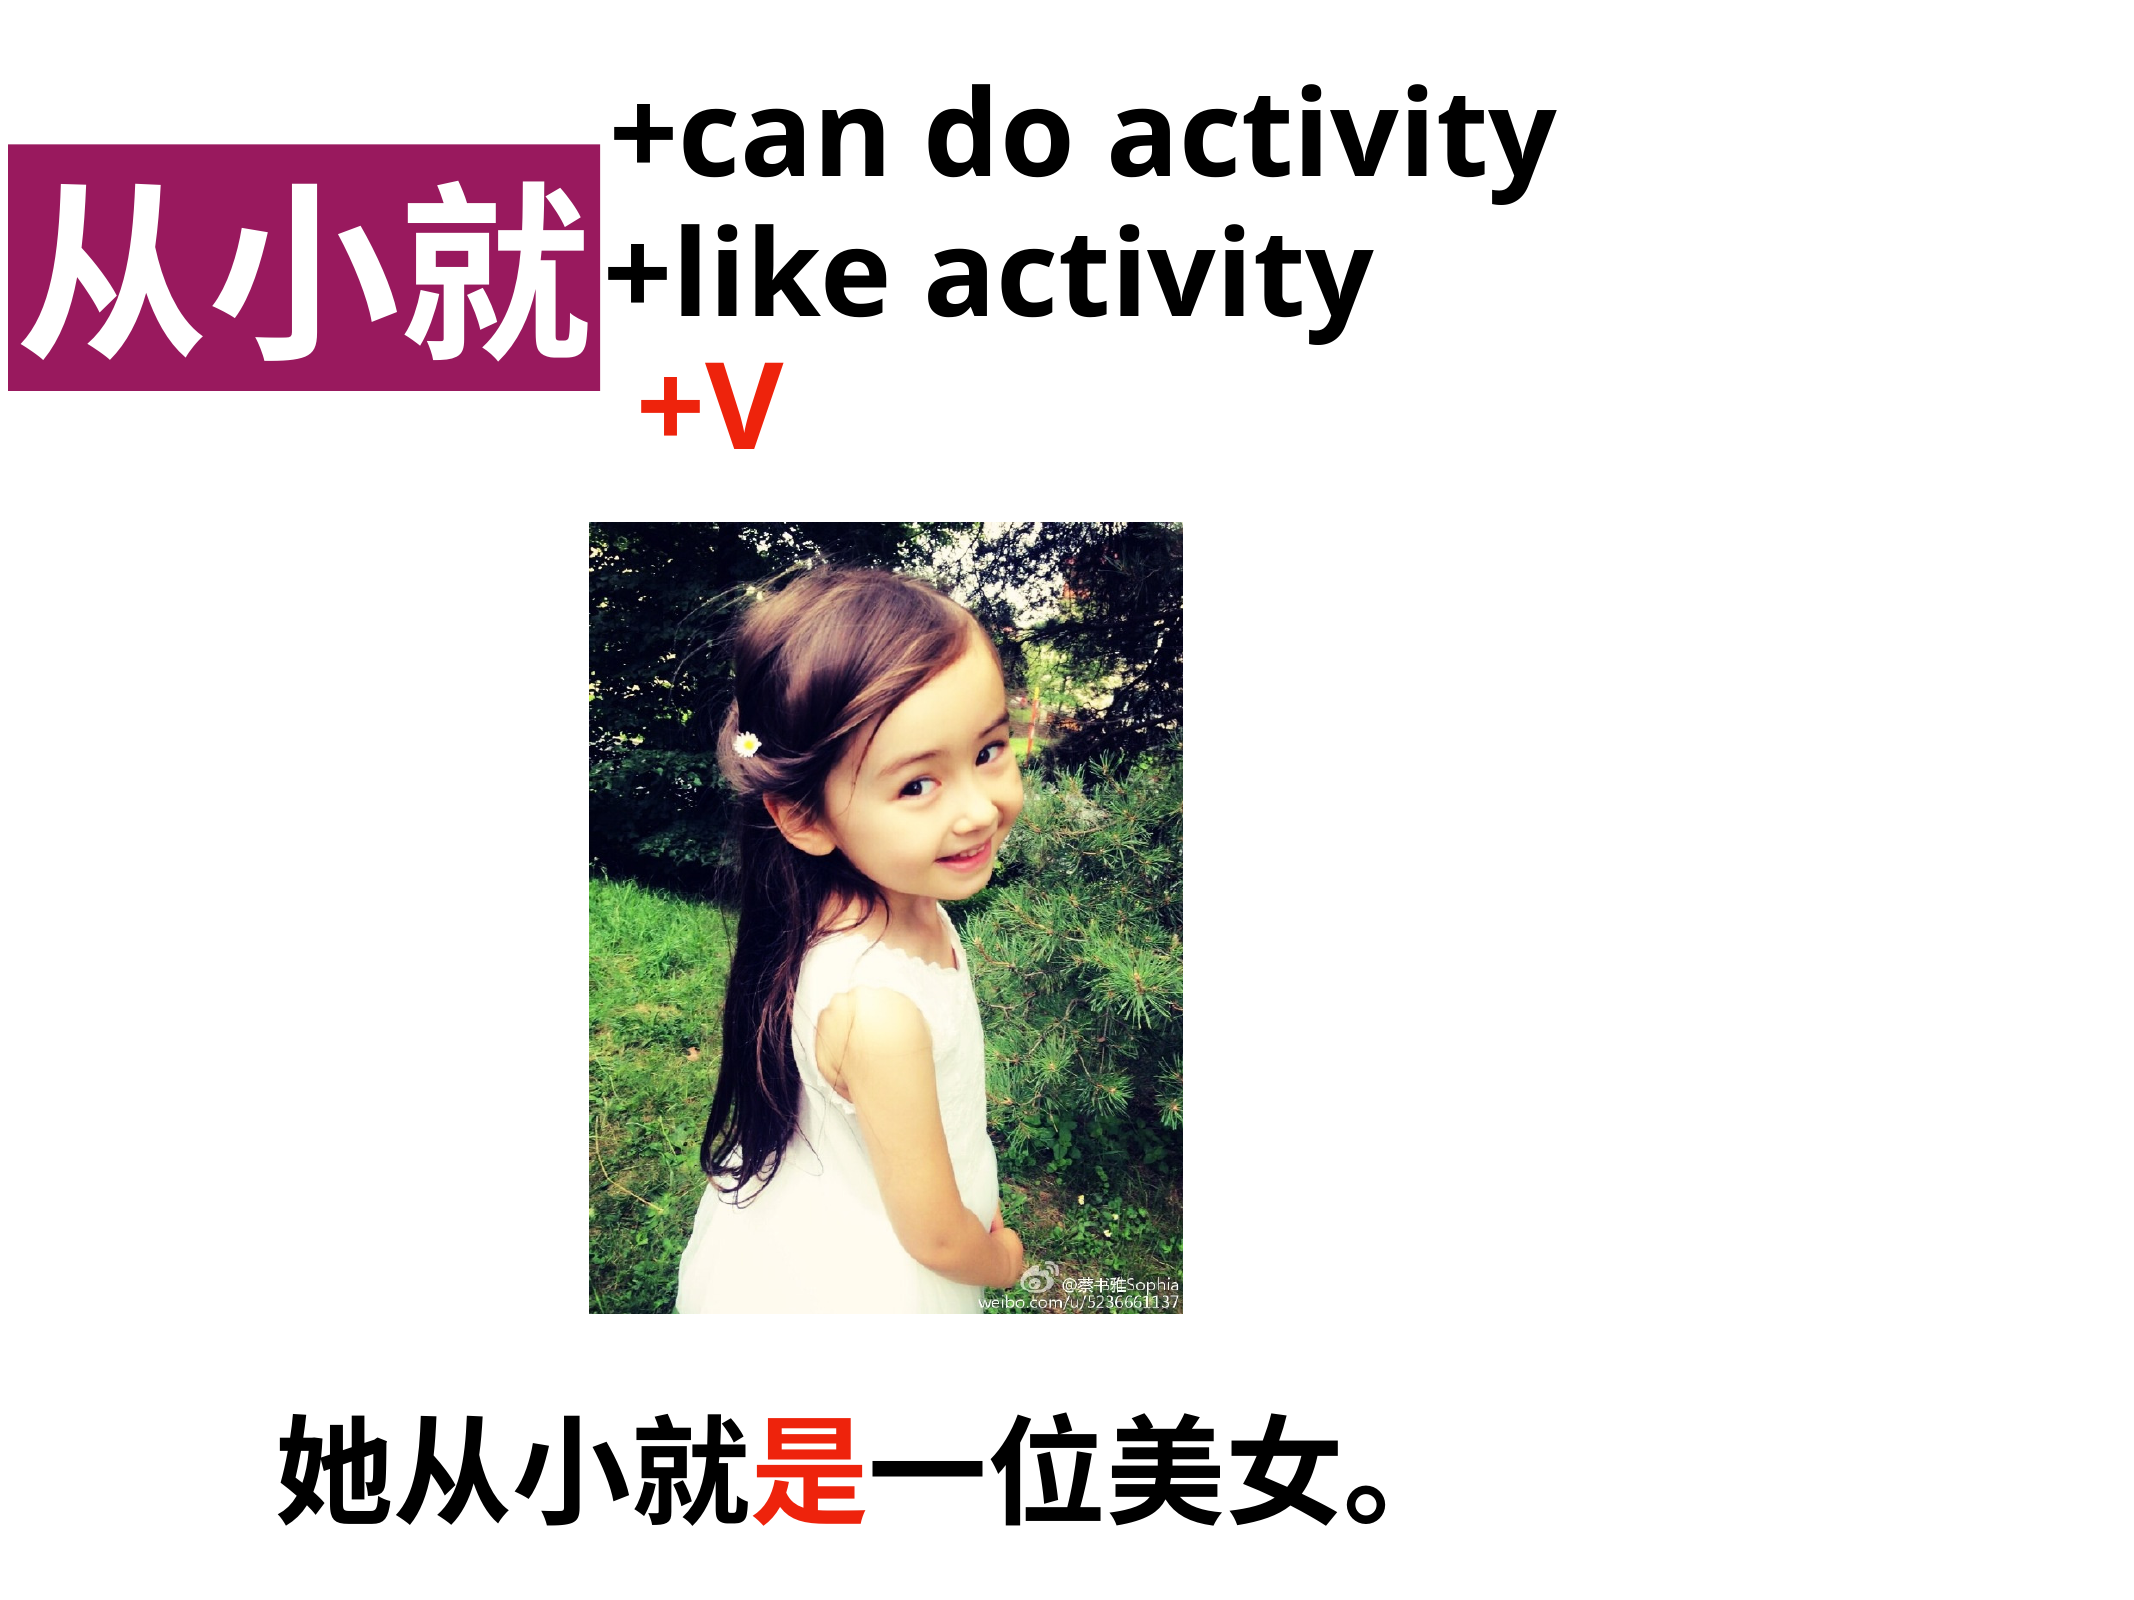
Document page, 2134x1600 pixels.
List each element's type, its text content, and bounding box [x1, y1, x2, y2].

picture [588, 521, 1184, 1315]
text_box 她从小就是一位美女。 [266, 1388, 1471, 1548]
text_box +like activity [595, 186, 1384, 349]
text_box +can do activity [600, 47, 1566, 209]
text_box +V [628, 320, 793, 482]
text_box 从小就 [8, 144, 601, 391]
